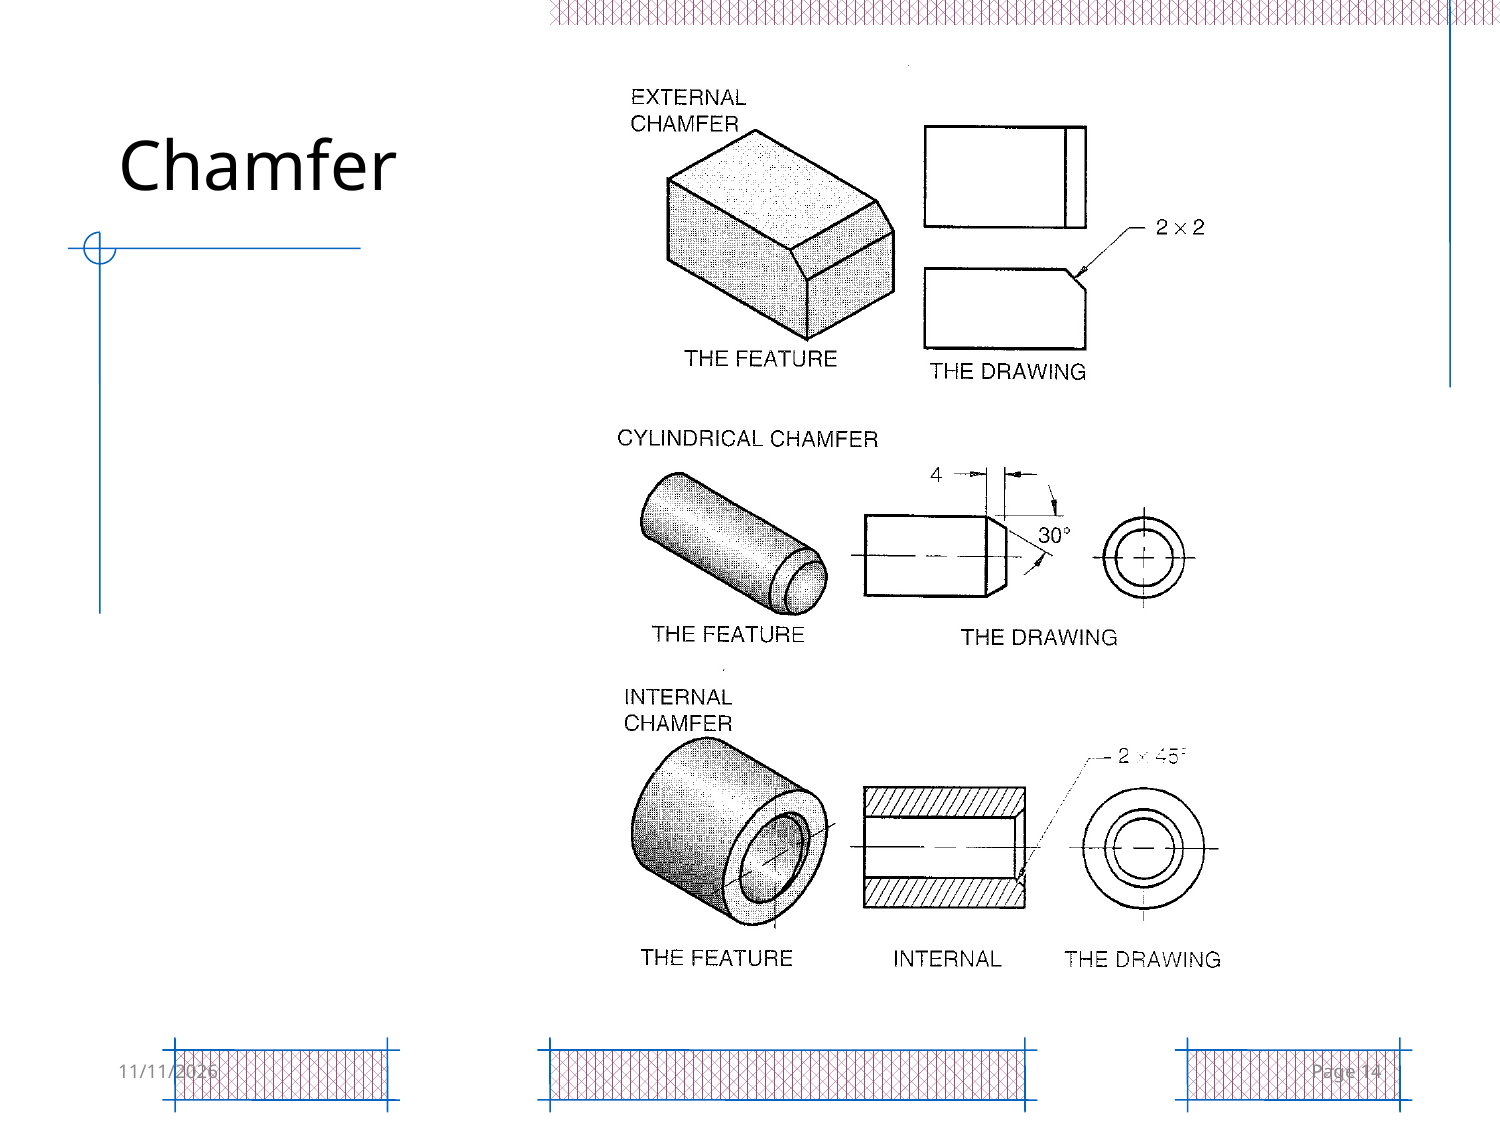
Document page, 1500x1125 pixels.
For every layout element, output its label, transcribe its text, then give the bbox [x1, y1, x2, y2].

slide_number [103, 1042, 441, 1103]
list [599, 62, 1250, 972]
slide_number Page 14 [1059, 1042, 1397, 1103]
title Chamfer [103, 59, 1397, 278]
